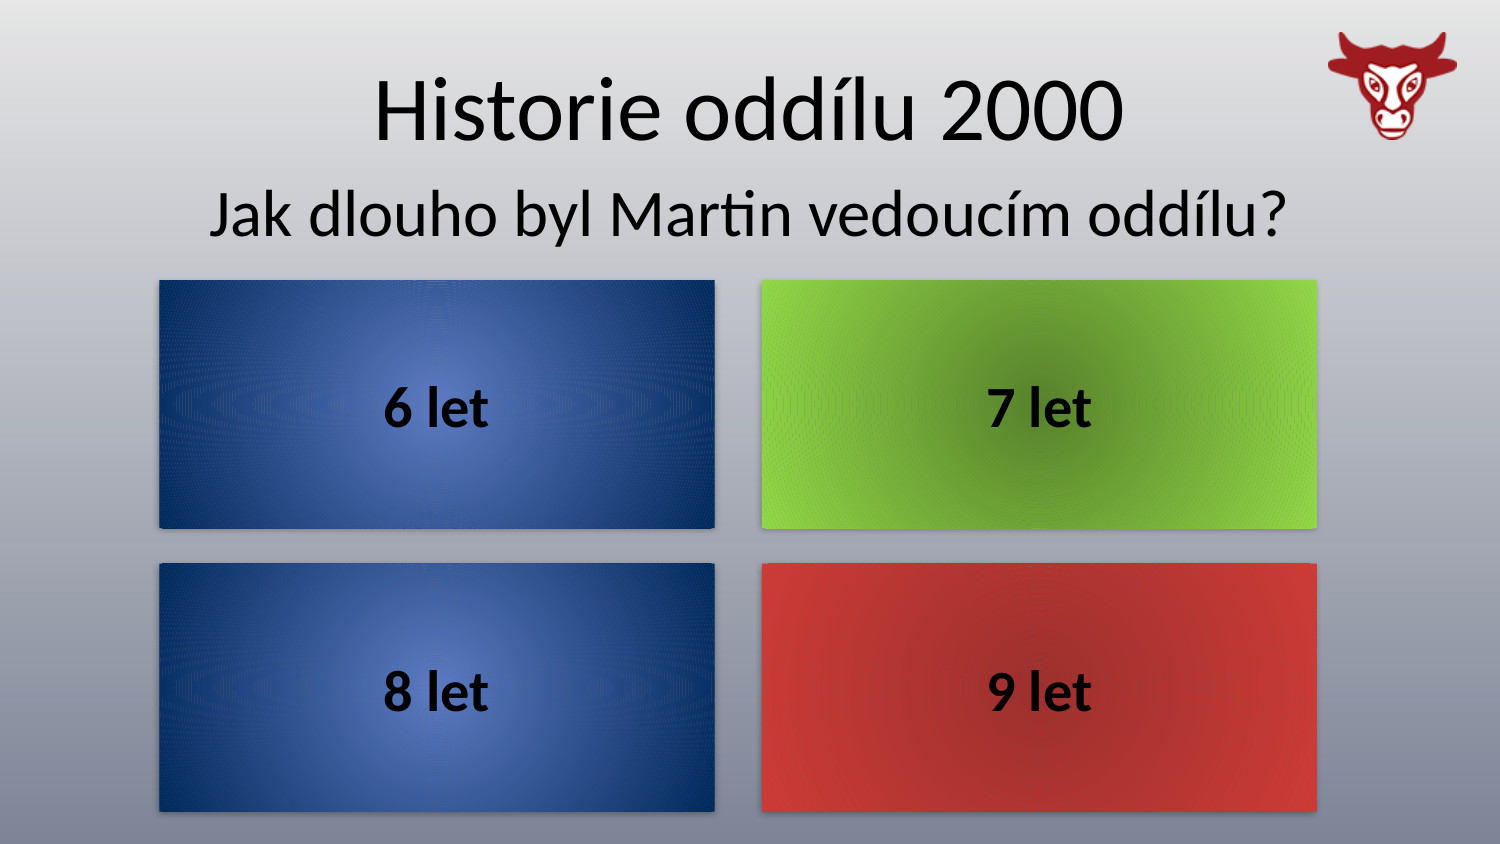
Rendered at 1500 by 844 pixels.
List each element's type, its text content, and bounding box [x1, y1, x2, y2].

text_box 6 let [159, 280, 715, 529]
text_box 9 let [761, 563, 1317, 812]
picture [1328, 31, 1457, 141]
list Jak dlouho byl Martin vedoucím oddílu? [75, 161, 1425, 281]
text_box 7 let [761, 280, 1317, 529]
text_box 8 let [159, 563, 715, 812]
title Historie oddílu 2000 [75, 33, 1425, 161]
